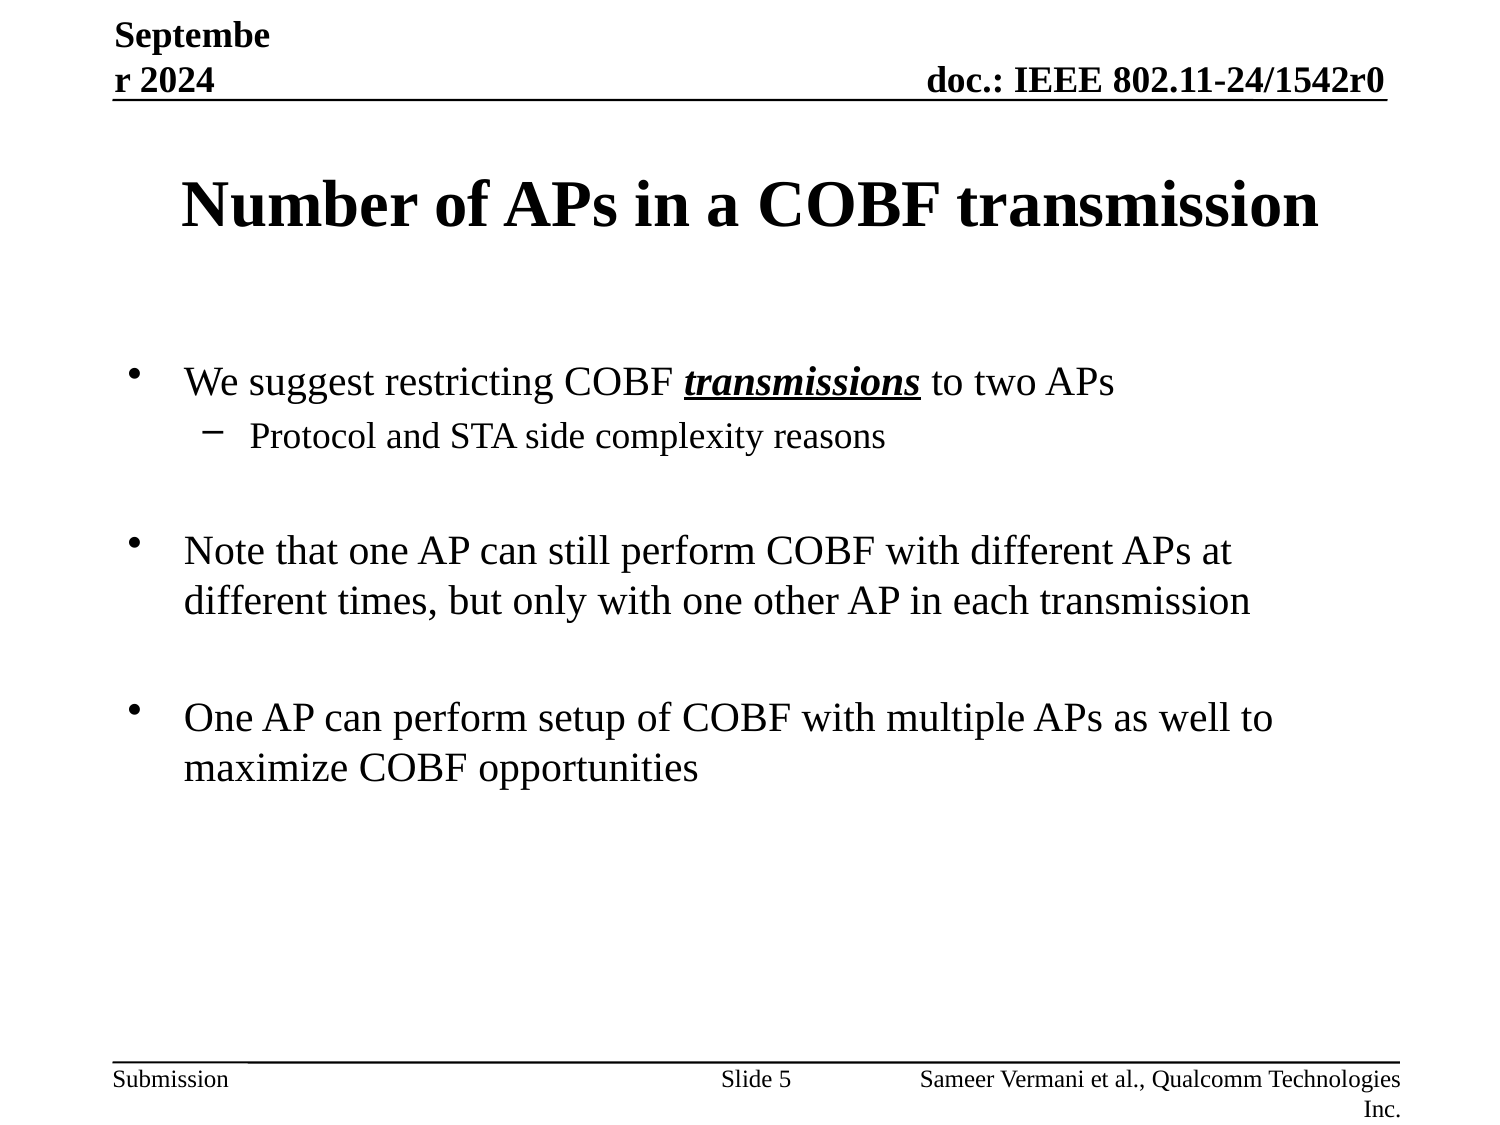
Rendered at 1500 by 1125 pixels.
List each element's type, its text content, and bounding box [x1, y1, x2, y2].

list We suggest restricting COBF transmissions to two APs Protocol and STA side complexity reasons Note that one AP can still perform COBF with different APs at different times, but only with one other AP in each transmission One AP can perform setup of COBF with multiple APs as well to maximize COBF opportunities [112, 287, 1388, 1001]
title Number of APs in a COBF transmission [113, 112, 1390, 288]
footer Sameer Vermani et al., Qualcomm Technologies Inc. [892, 1061, 1402, 1093]
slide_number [114, 54, 272, 101]
slide_number Slide 5 [712, 1061, 800, 1093]
